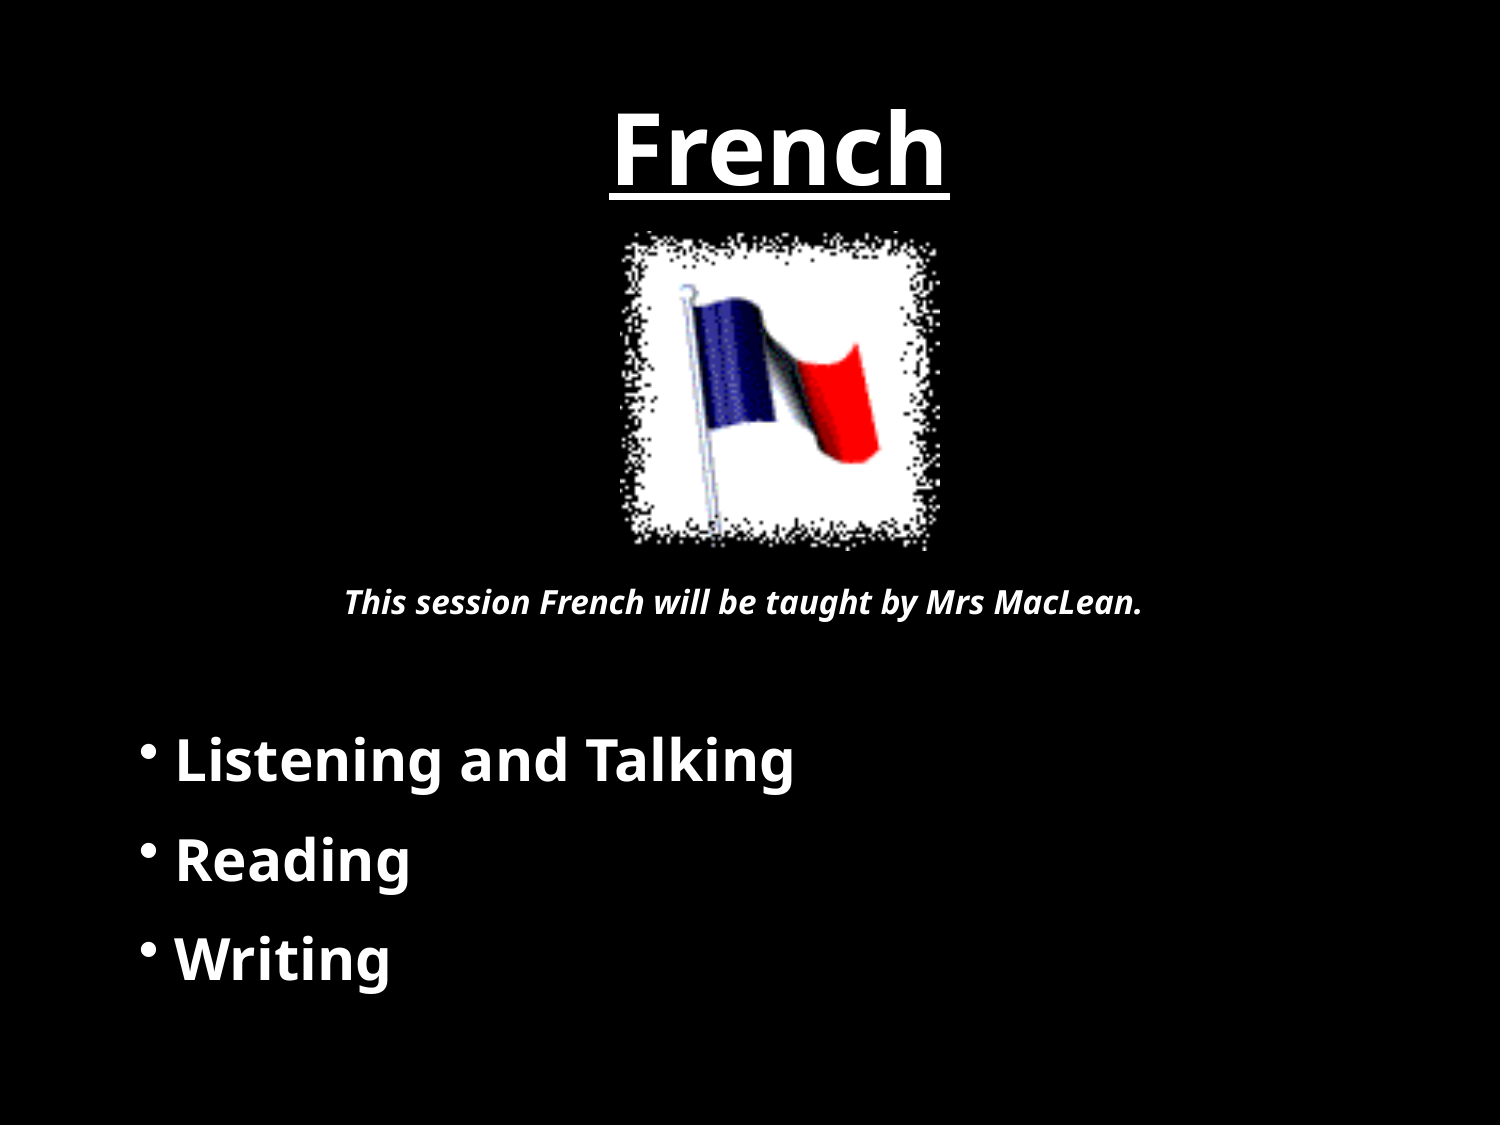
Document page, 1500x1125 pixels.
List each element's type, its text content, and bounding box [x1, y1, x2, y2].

text_box French [230, 78, 1329, 213]
text_box This session French will be taught by Mrs MacLean. [100, 574, 1388, 629]
picture [619, 231, 940, 551]
text_box Listening and Talking Reading Writing [123, 716, 1353, 1000]
